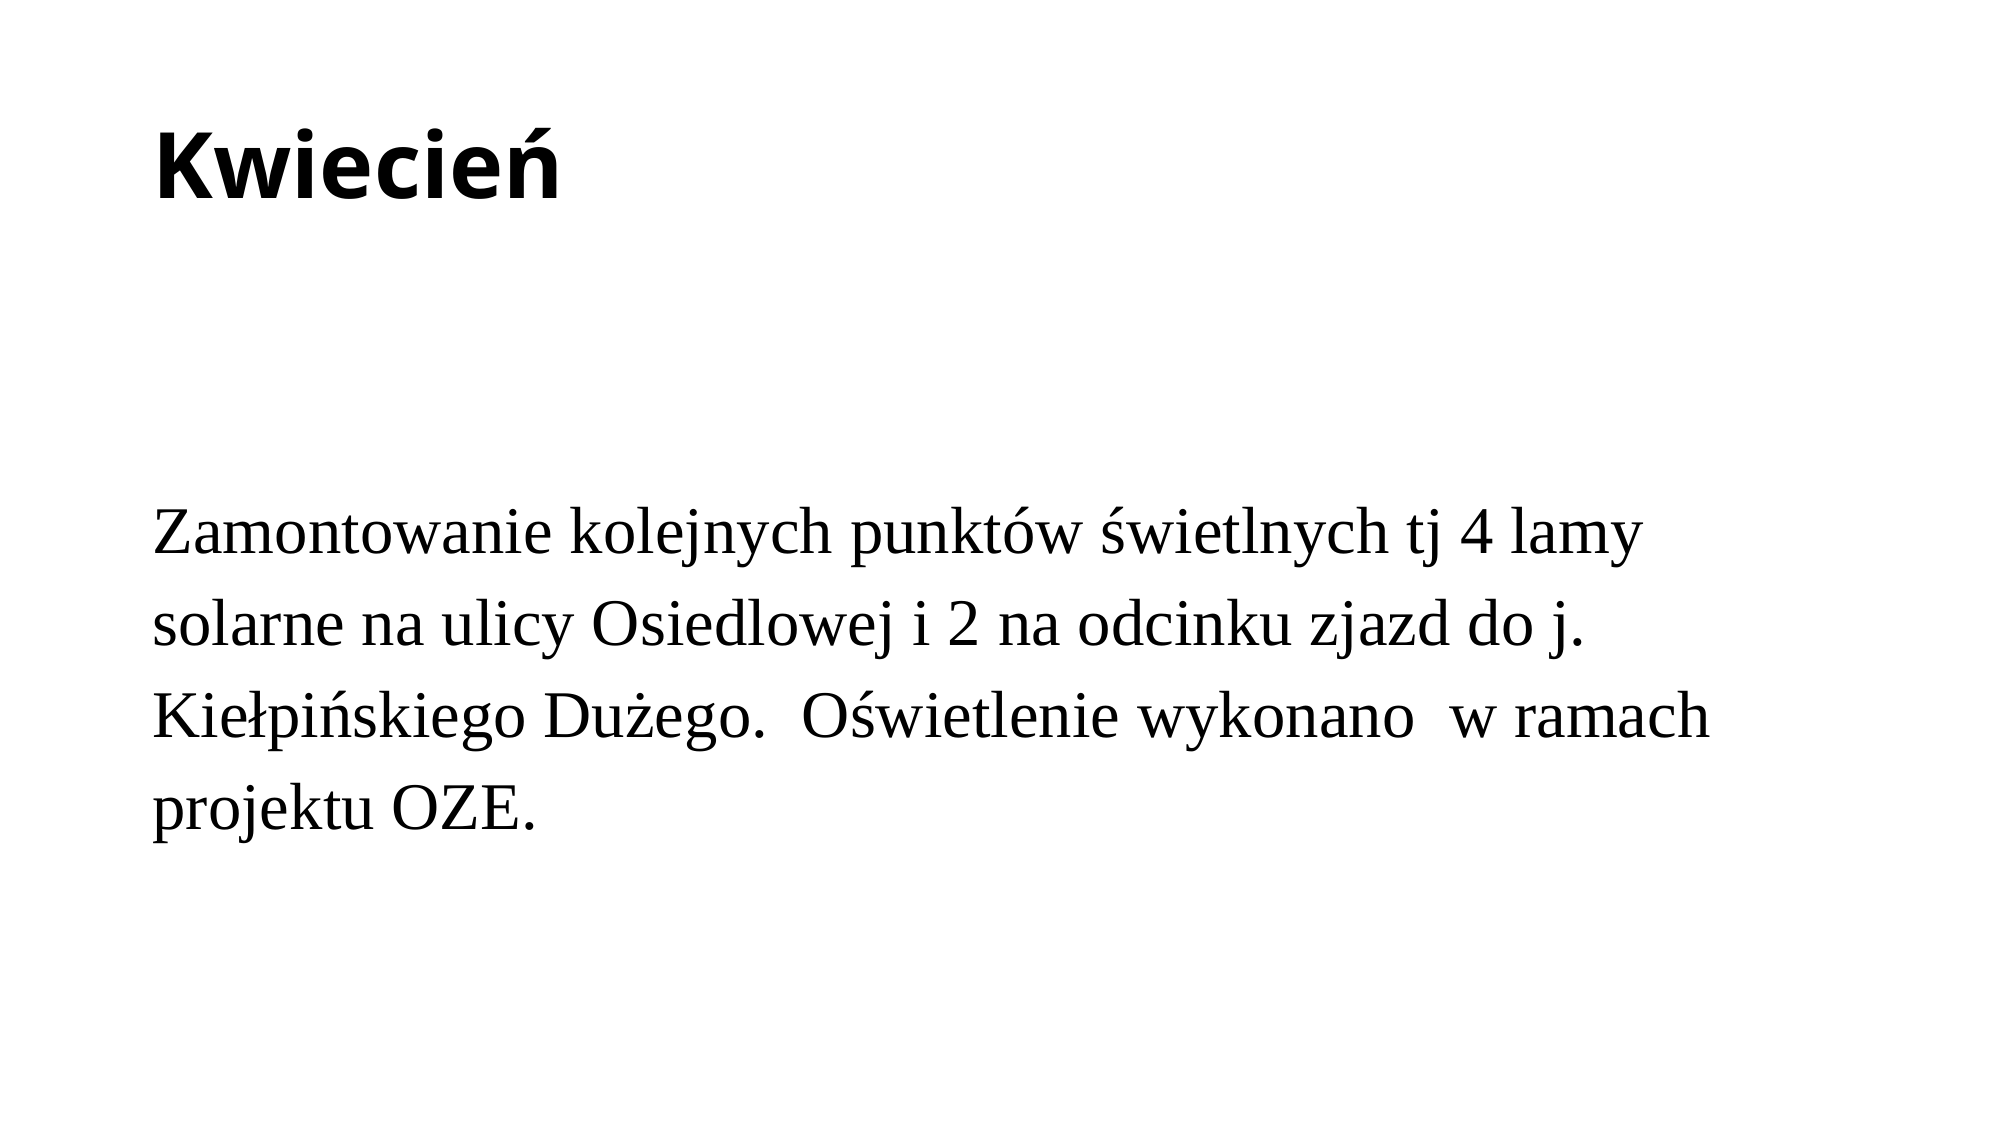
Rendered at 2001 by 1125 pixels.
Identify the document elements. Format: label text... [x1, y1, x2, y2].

list Zamontowanie kolejnych punktów świetlnych tj 4 lamy solarne na ulicy Osiedlowej i 2 na odcinku zjazd do j. Kiełpińskiego Dużego. Oświetlenie wykonano w ramach projektu OZE. [137, 467, 1863, 943]
title Kwiecień [137, 59, 1863, 278]
